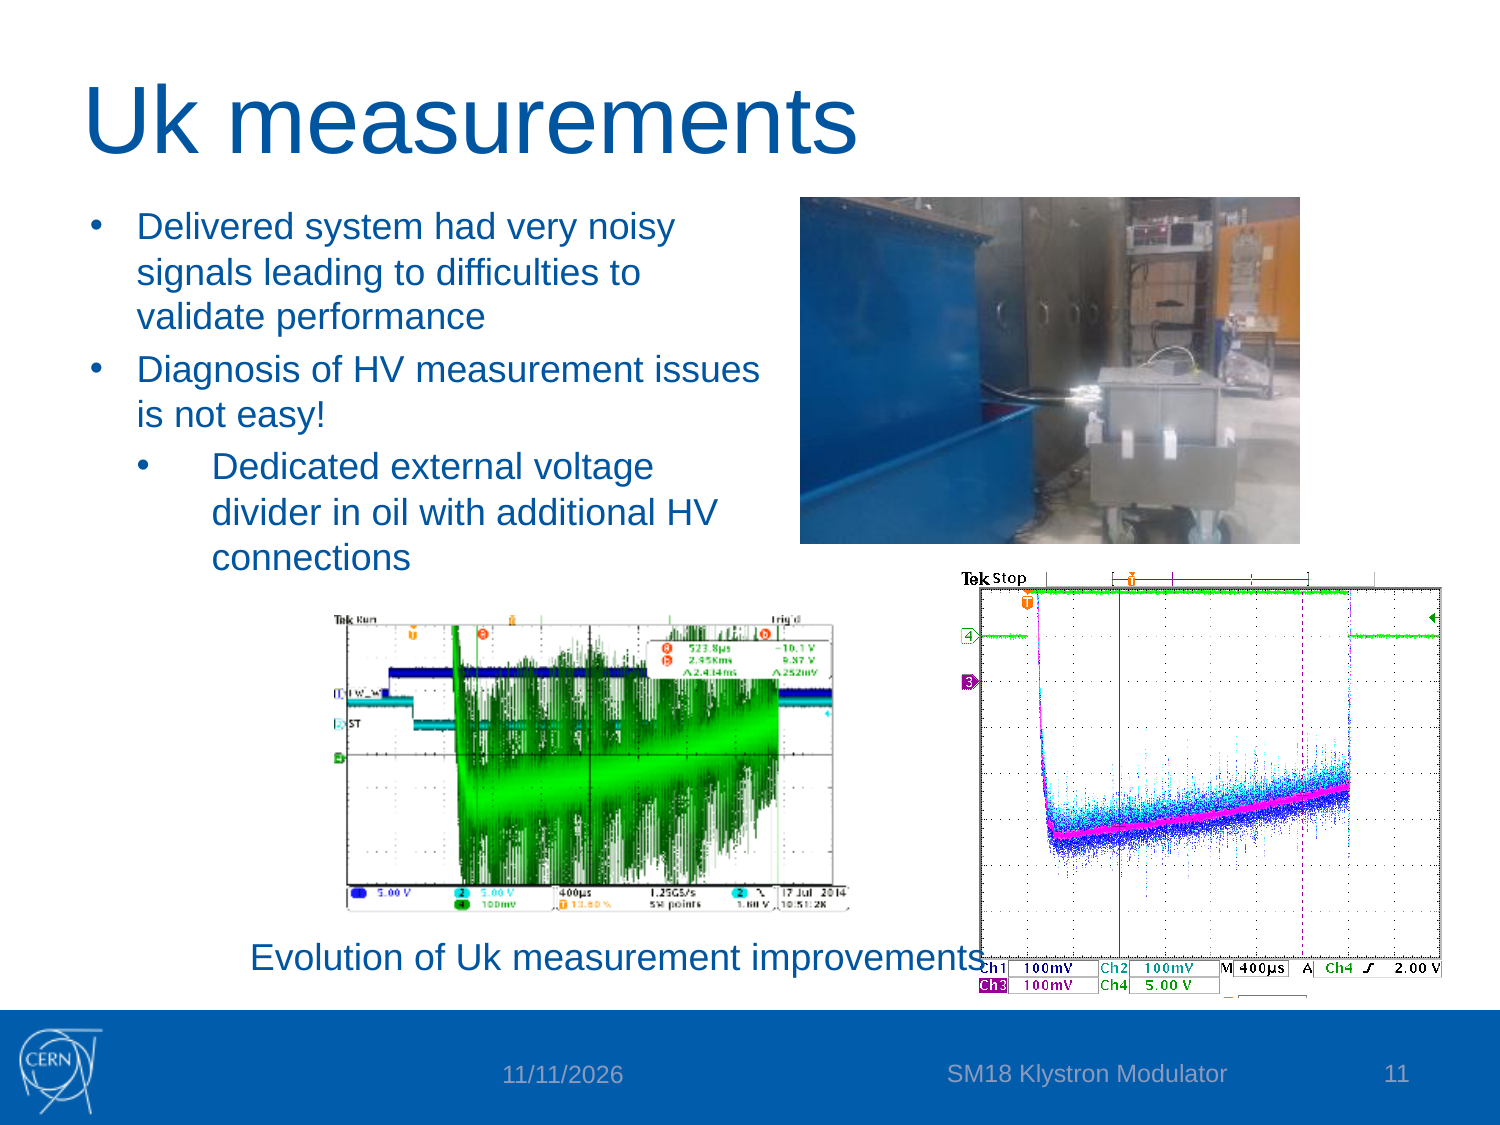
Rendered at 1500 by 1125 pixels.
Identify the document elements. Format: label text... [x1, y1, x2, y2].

picture [334, 615, 851, 926]
picture [961, 571, 1448, 999]
footer SM18 Klystron Modulator [850, 1042, 1326, 1103]
picture [800, 197, 1300, 544]
text_box Delivered system had very noisy signals leading to difficulties to validate performance Diagnosis of HV measurement issues is not easy! Dedicated external voltage divider in oil with additional HV connections [75, 195, 778, 585]
slide_number 11 [1342, 1042, 1425, 1103]
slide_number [487, 1043, 838, 1104]
title Uk measurements [75, 38, 1425, 193]
text_box Evolution of Uk measurement improvements [235, 926, 952, 986]
